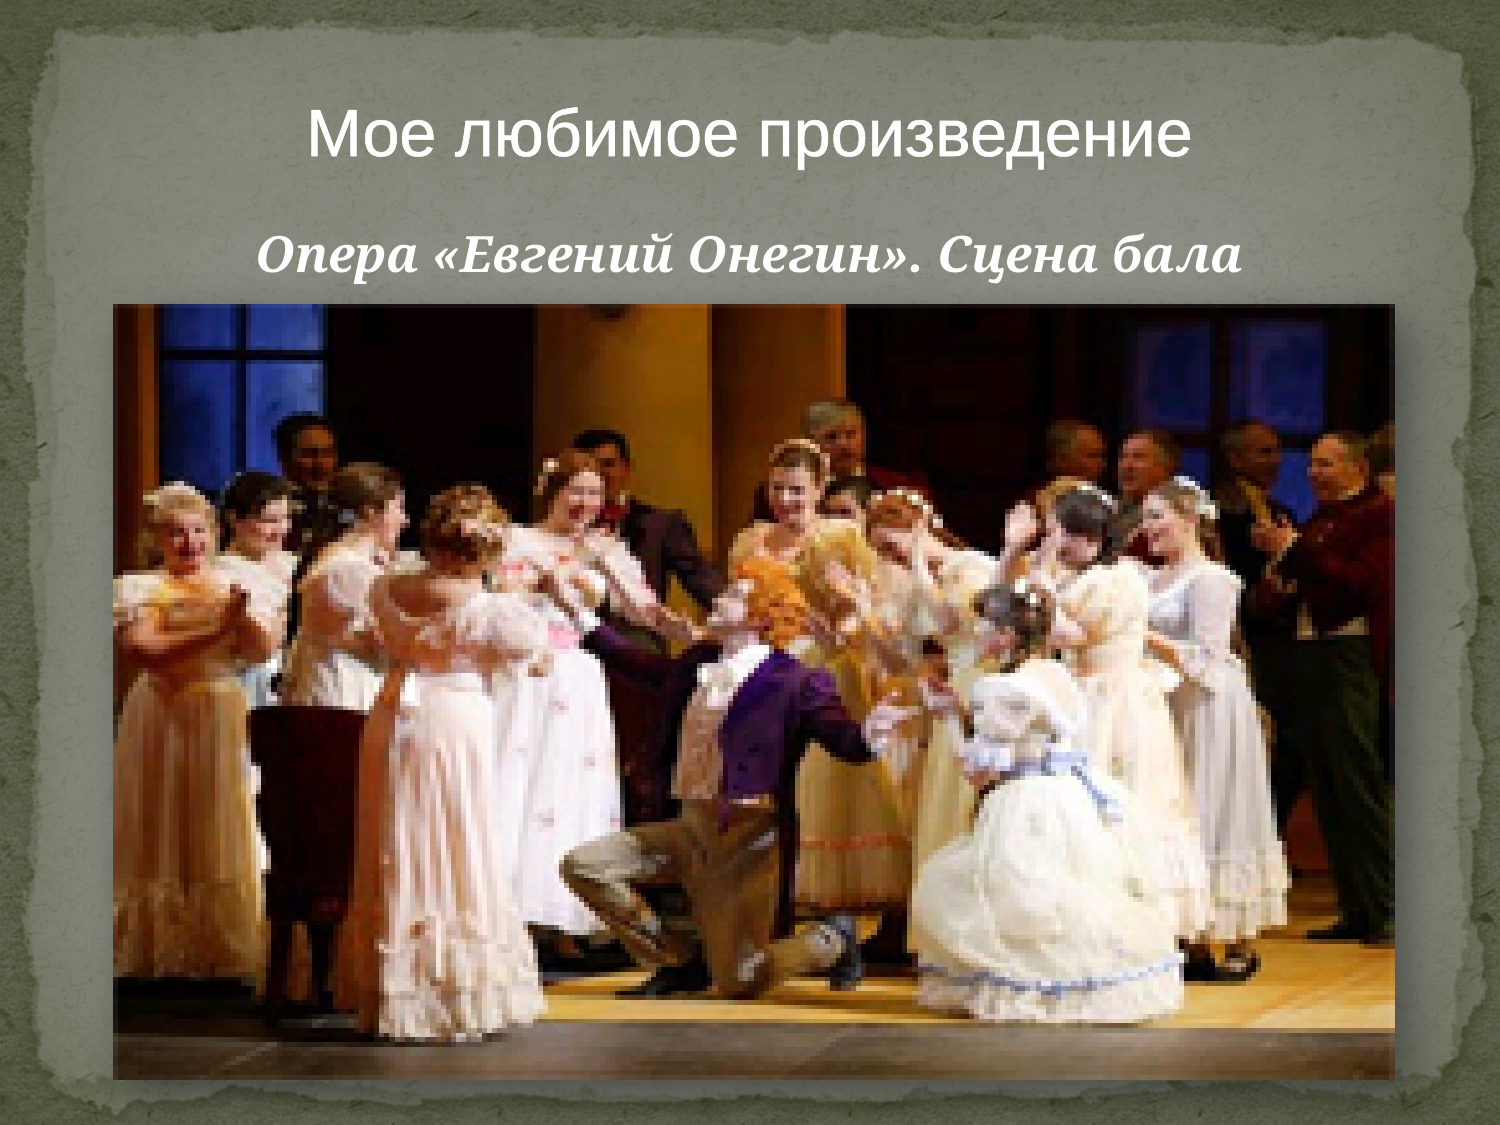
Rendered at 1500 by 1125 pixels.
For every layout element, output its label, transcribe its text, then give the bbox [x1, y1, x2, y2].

picture [113, 304, 1396, 1080]
list Опера «Евгений Онегин». Сцена бала [75, 214, 1425, 317]
text_box Мое любимое произведение [74, 81, 1425, 212]
